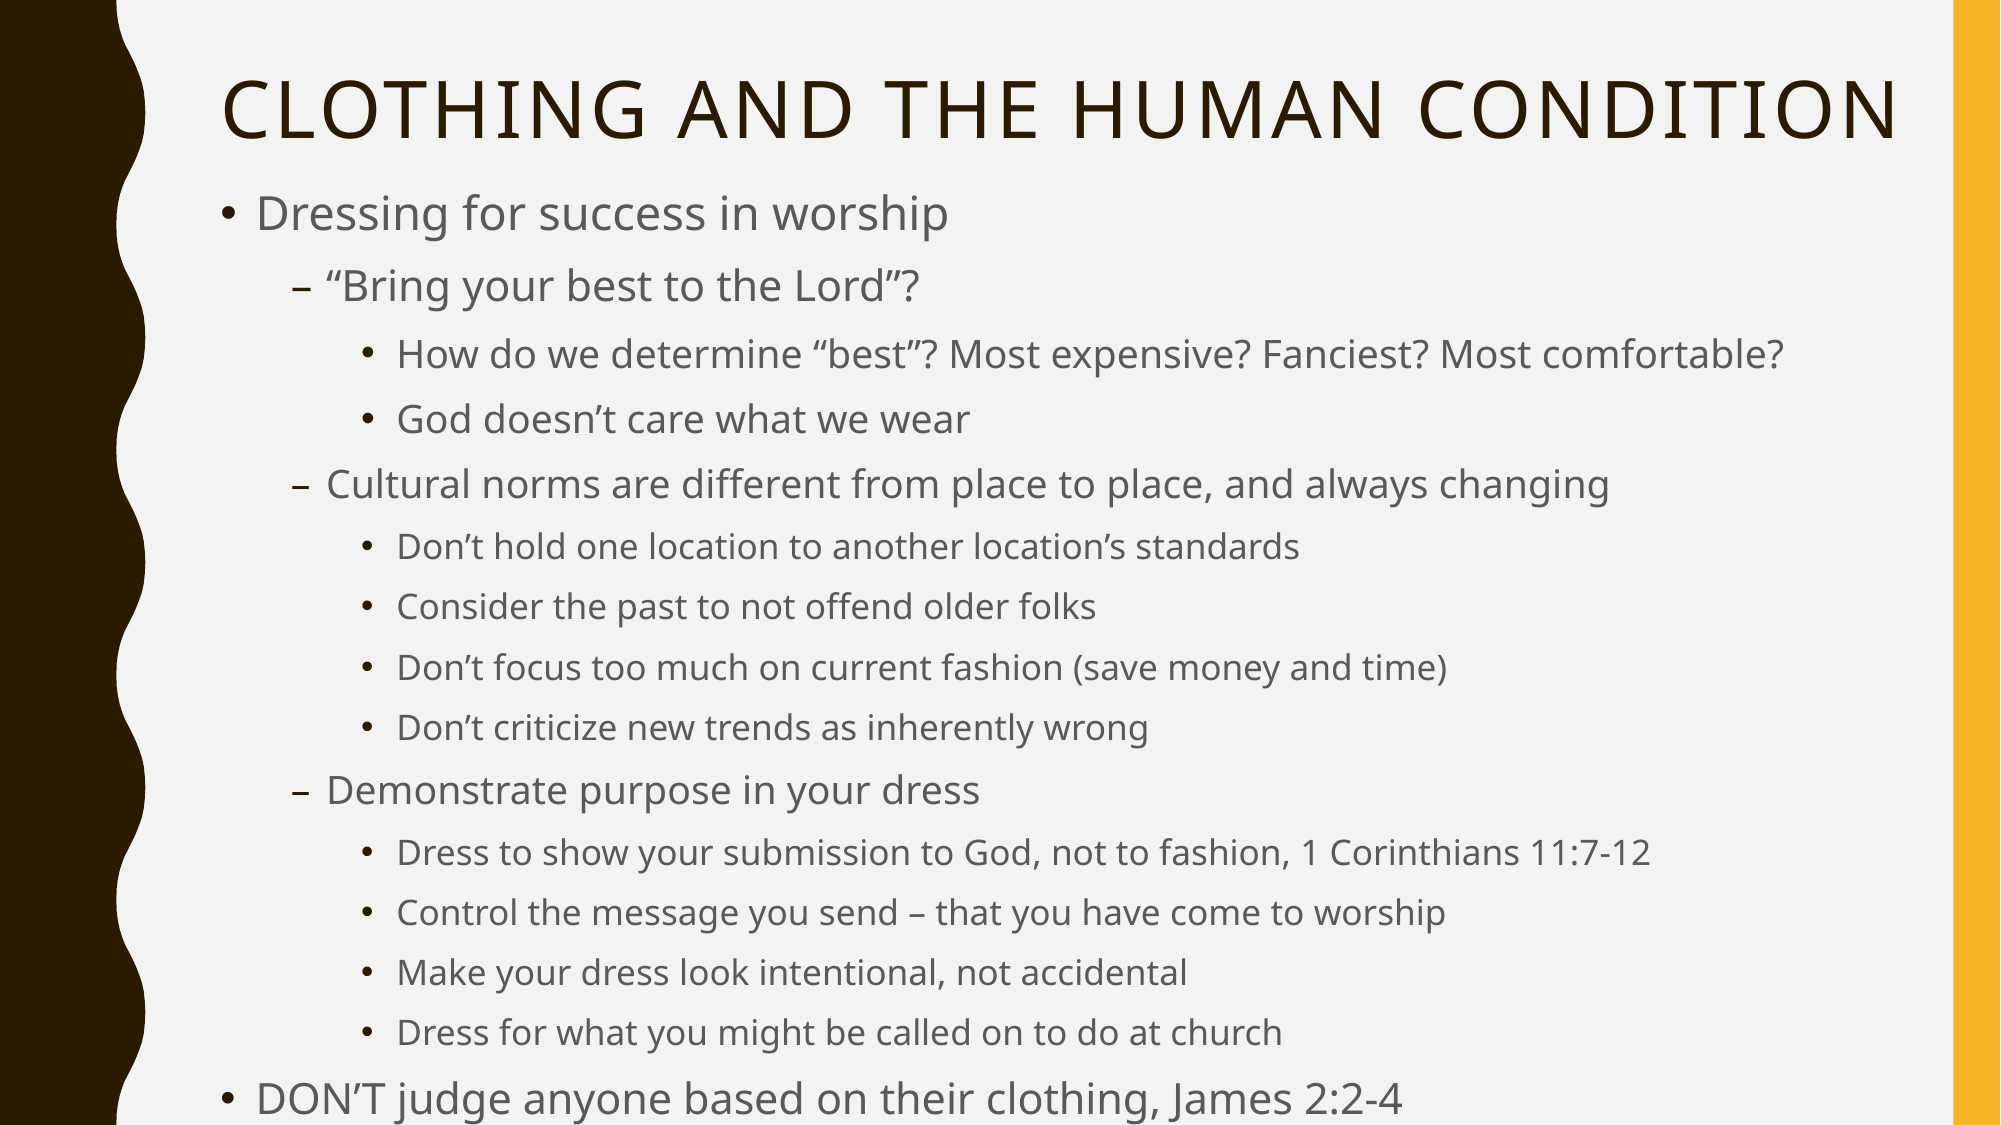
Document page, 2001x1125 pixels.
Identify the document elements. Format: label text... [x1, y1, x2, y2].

title Clothing and the human condition [205, 62, 1976, 209]
list Dressing for success in worship “Bring your best to the Lord”? How do we determine “best”? Most expensive? Fanciest? Most comfortable? God doesn’t care what we wear Cultural norms are different from place to place, and always changing Don’t hold one location to another location’s standards Consider the past to not offend older folks Don’t focus too much on current fashion (save money and time) Don’t criticize new trends as inherently wrong Demonstrate purpose in your dress Dress to show your submission to God, not to fashion, 1 Corinthians 11:7-12 Control the message you send – that you have come to worship Make your dress look intentional, not accidental Dress for what you might be called on to do at church DON’T judge anyone based on their clothing, James 2:2-4 [205, 170, 1933, 1125]
